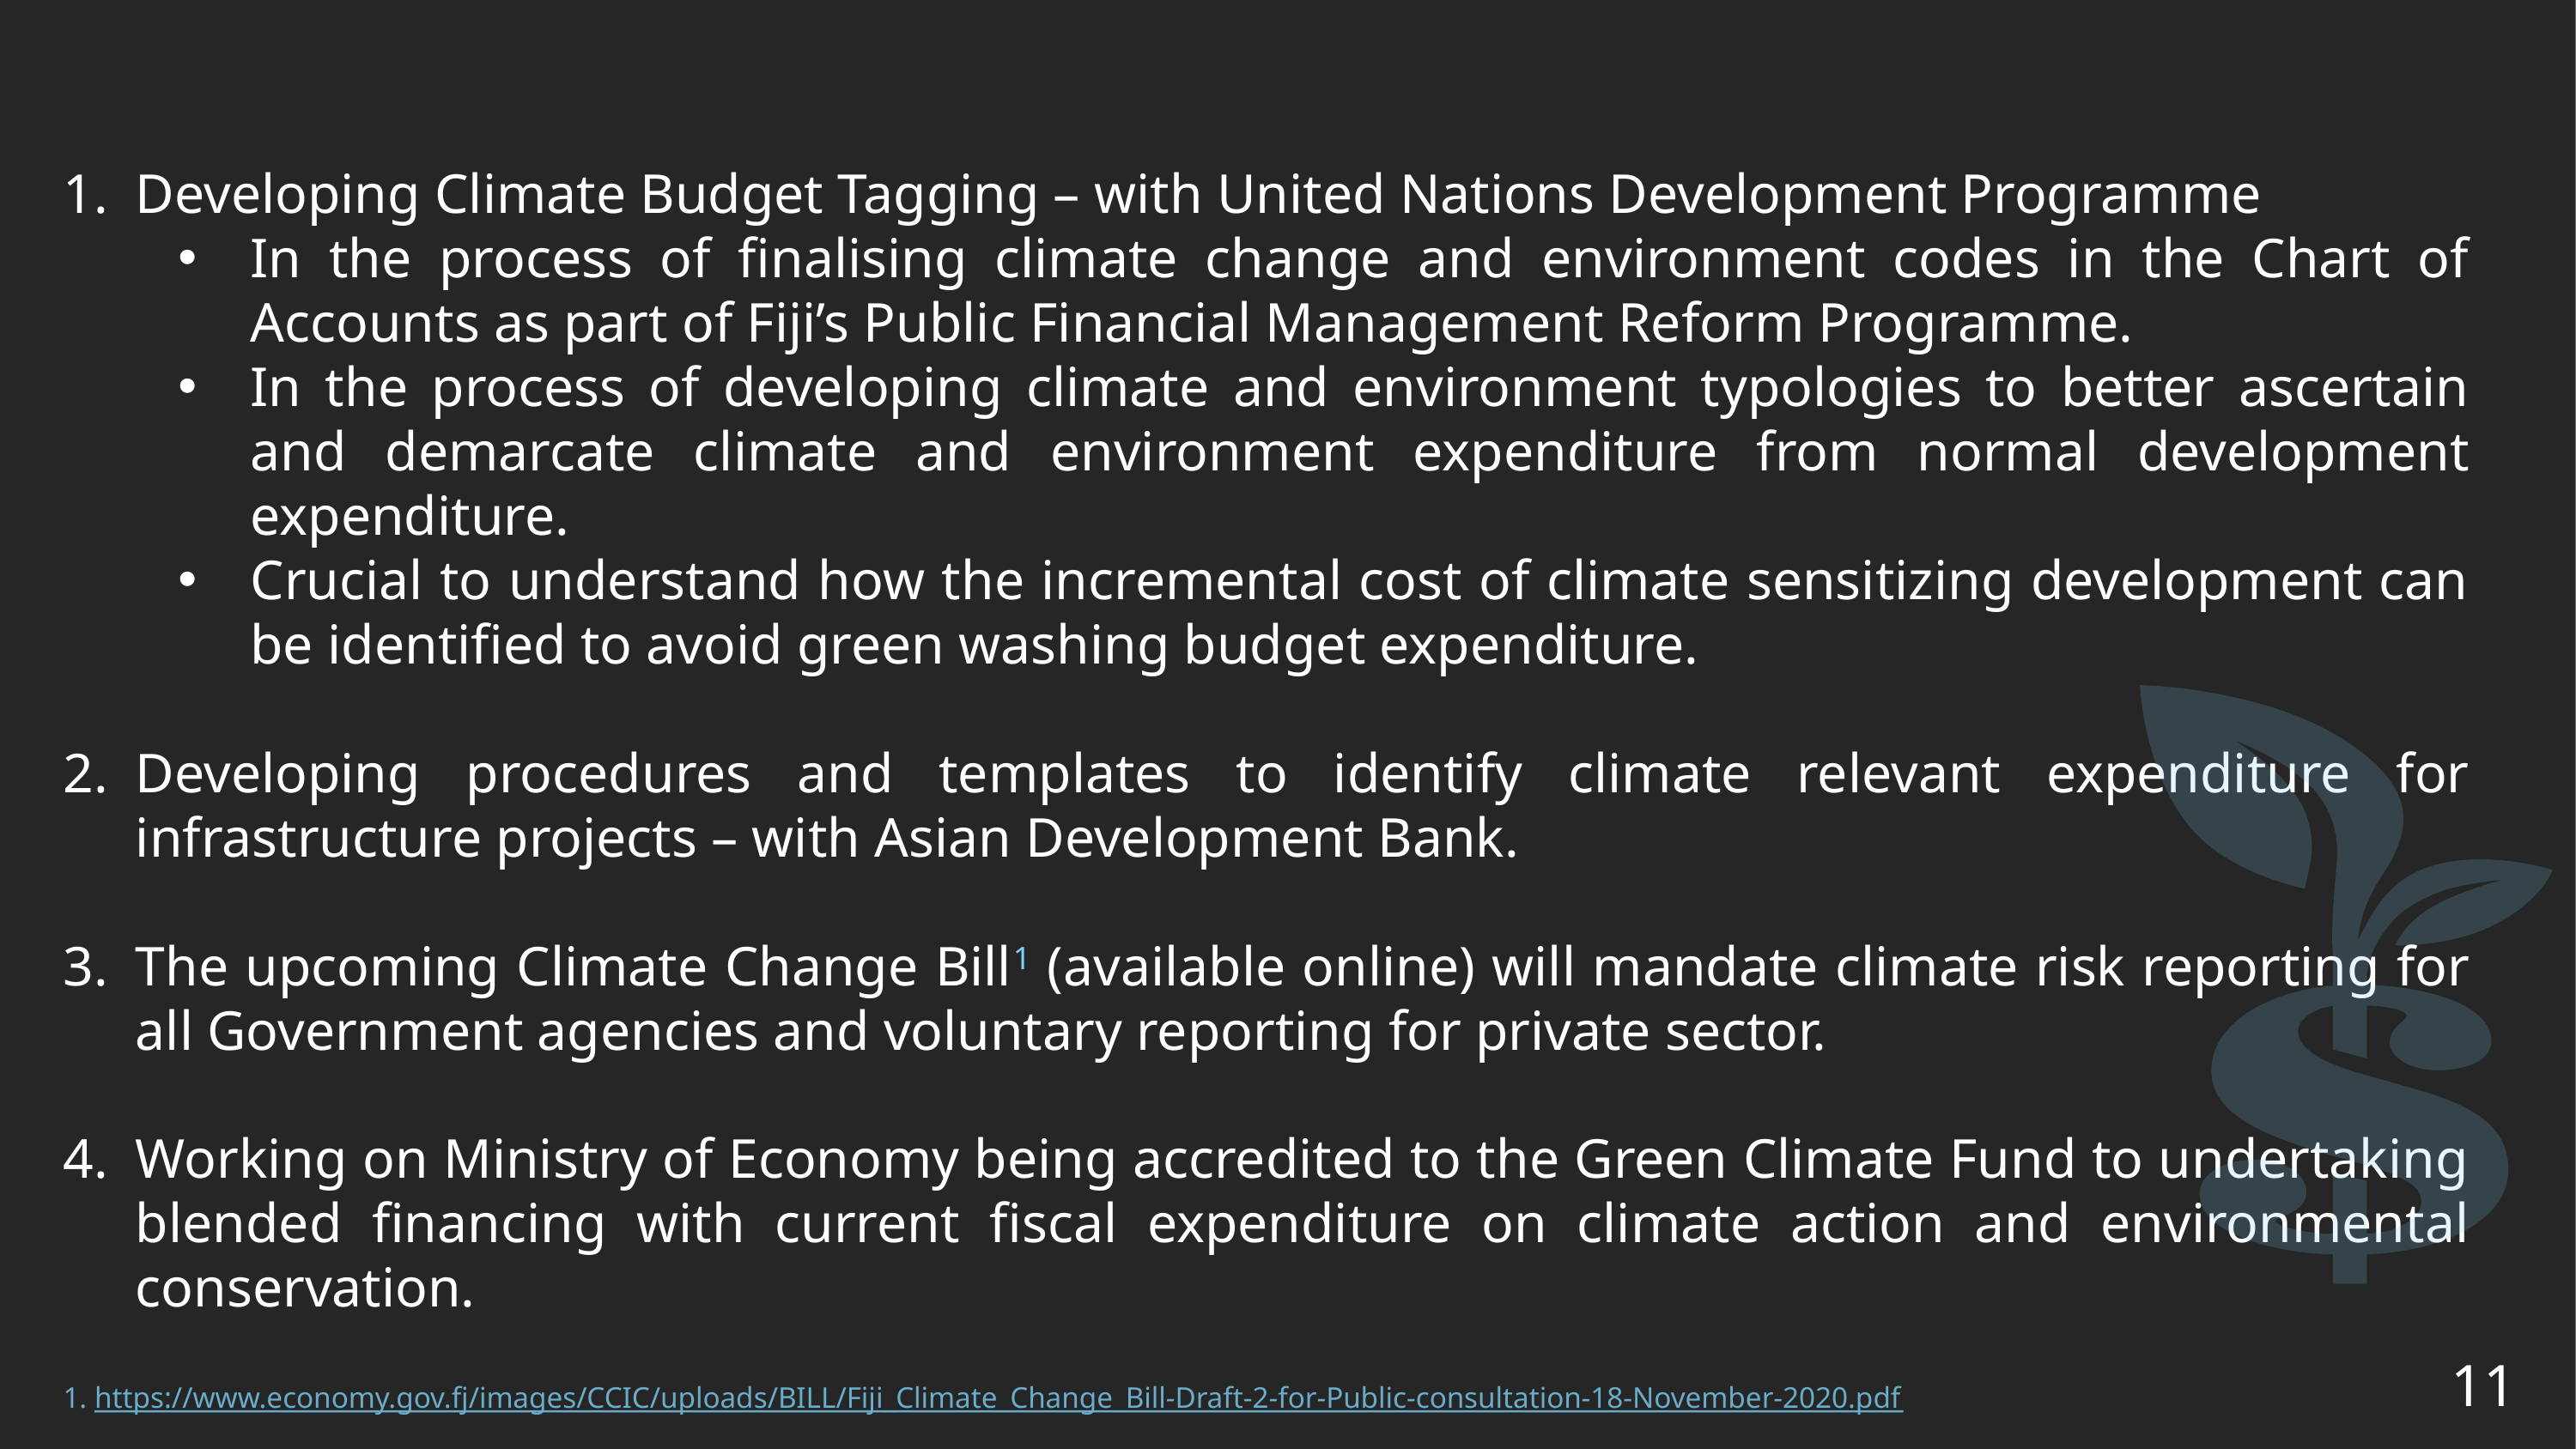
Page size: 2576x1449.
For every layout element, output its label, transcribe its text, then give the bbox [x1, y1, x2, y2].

text_box 11 [2438, 1343, 2576, 1434]
text_box 1. https://www.economy.gov.fj/images/CCIC/uploads/BILL/Fiji_Climate_Change_Bill-Draft-2-for-Public-consultation-18-November-2020.pdf [50, 1373, 2333, 1421]
text_box [2140, 685, 2553, 1284]
text_box Developing Climate Budget Tagging – with United Nations Development Programme In the process of finalising climate change and environment codes in the Chart of Accounts as part of Fiji’s Public Financial Management Reform Programme. In the process of developing climate and environment typologies to better ascertain and demarcate climate and environment expenditure from normal development expenditure. Crucial to understand how the incremental cost of climate sensitizing development can be identified to avoid green washing budget expenditure. Developing procedures and templates to identify climate relevant expenditure for infrastructure projects – with Asian Development Bank. The upcoming Climate Change Bill1 (available online) will mandate climate risk reporting for all Government agencies and voluntary reporting for private sector. Working on Ministry of Economy being accredited to the Green Climate Fund to undertaking blended financing with current fiscal expenditure on climate action and environmental conservation. [50, 153, 2485, 1389]
